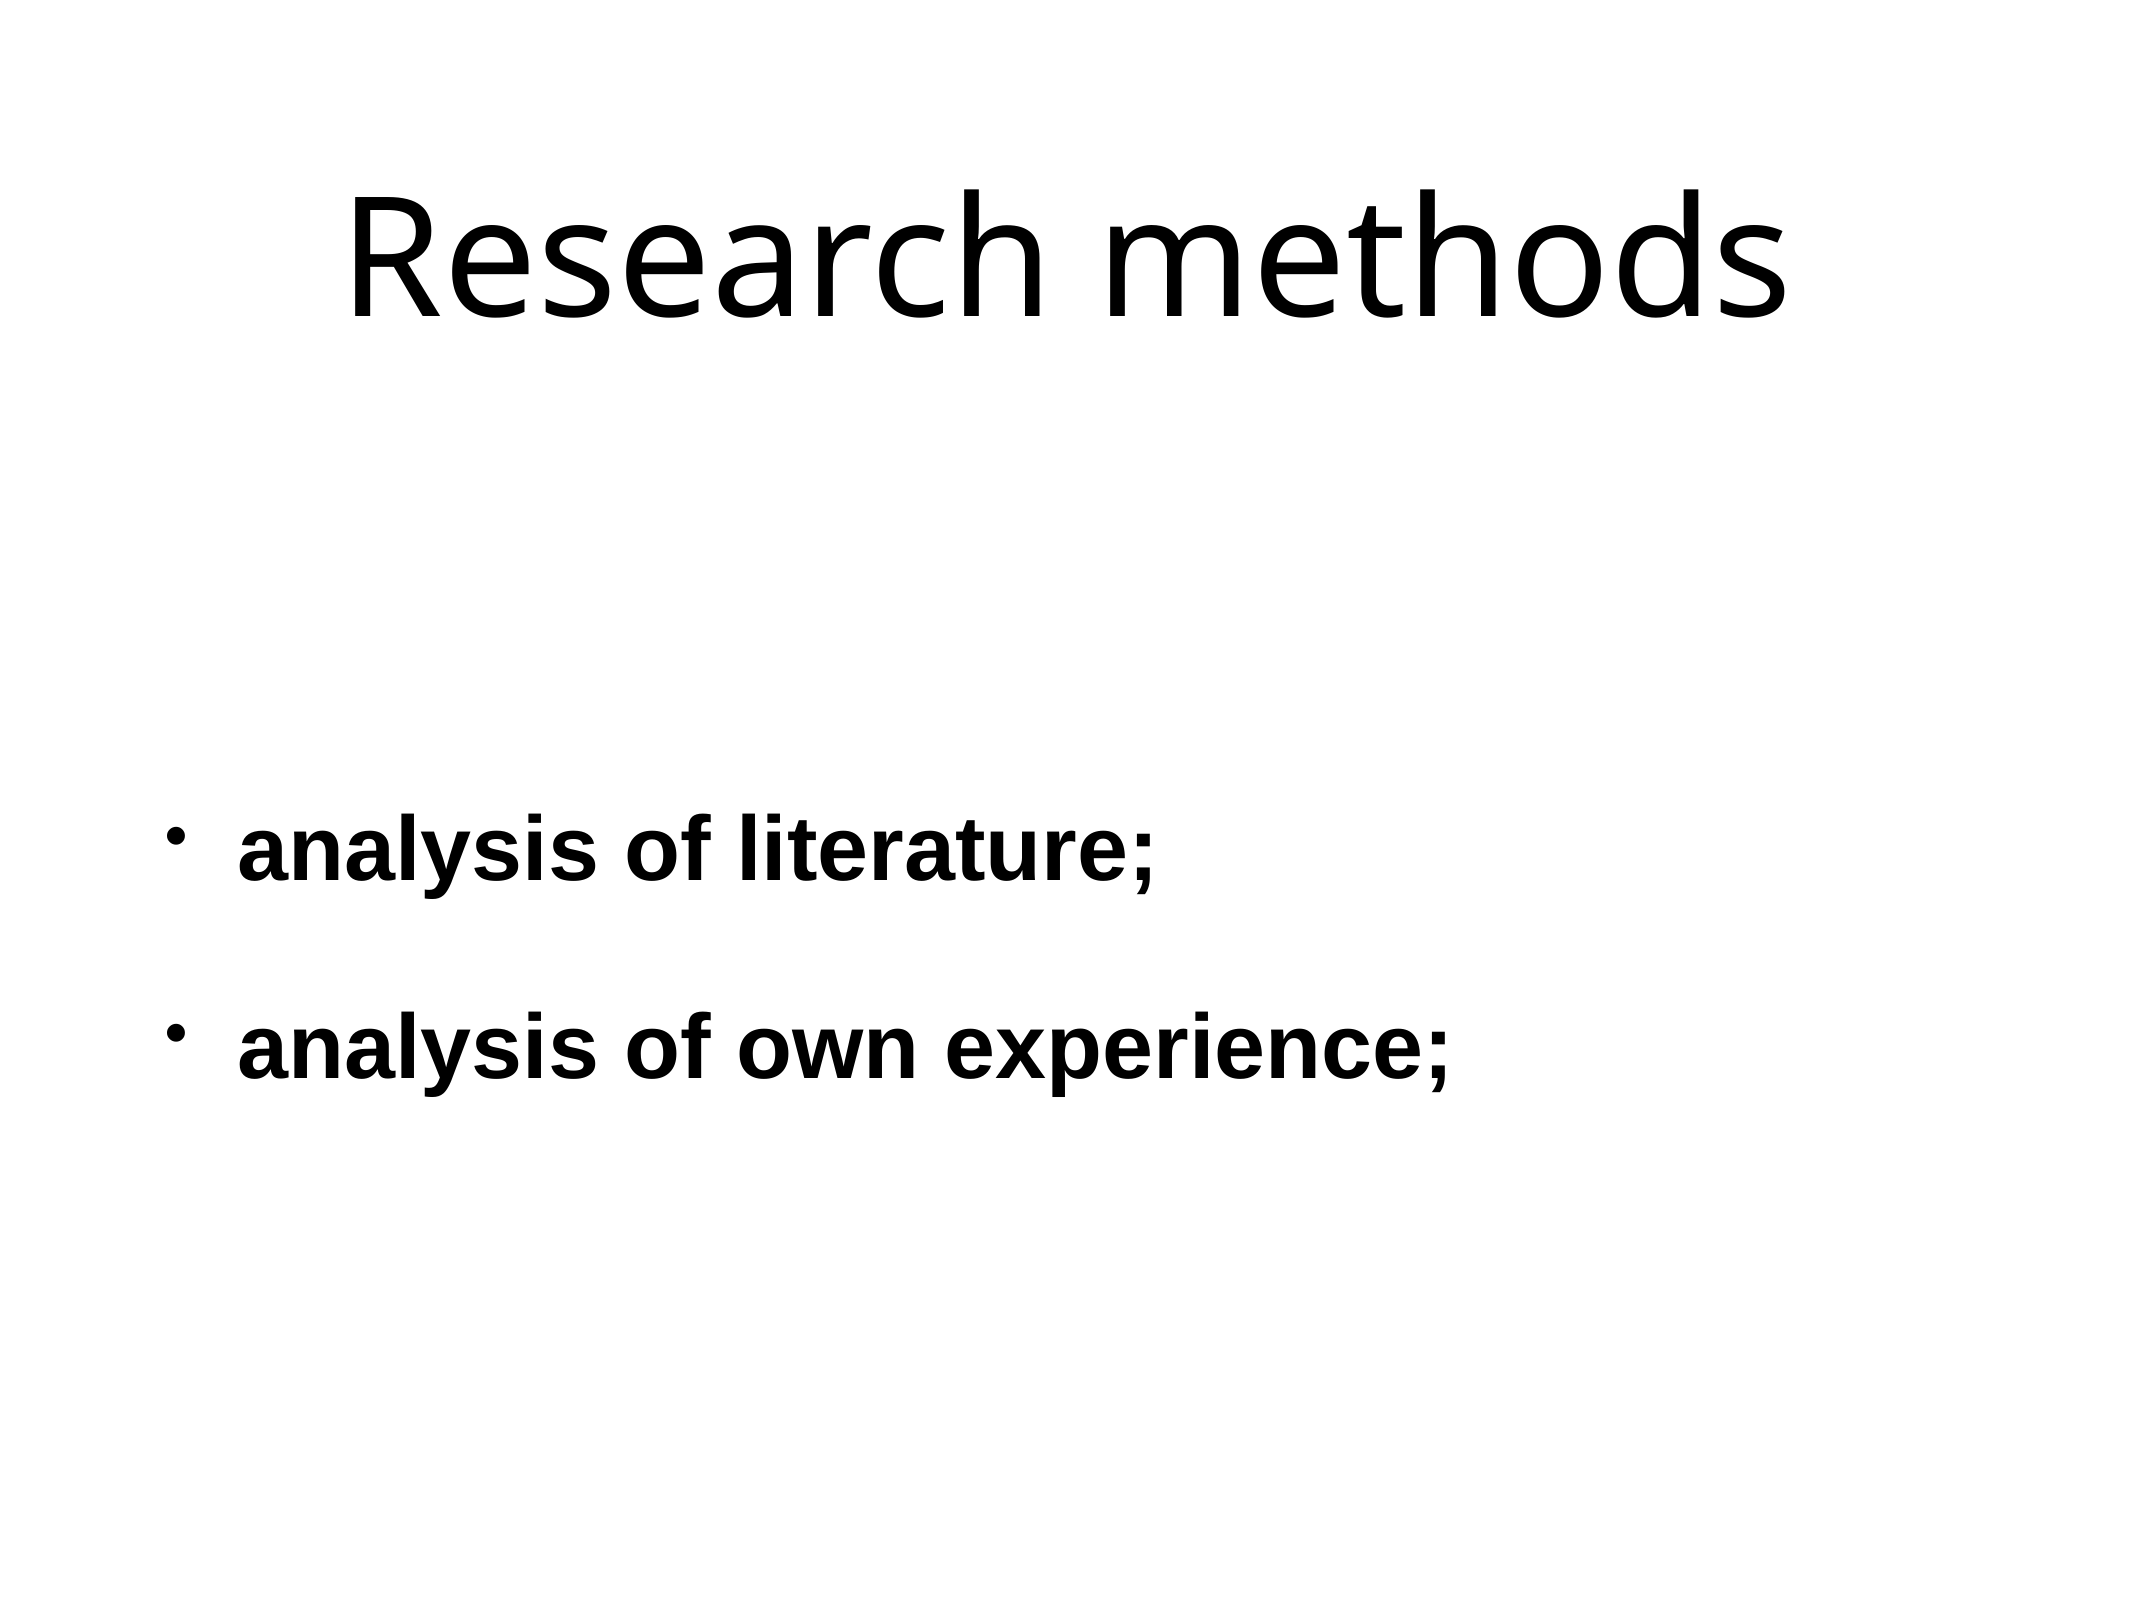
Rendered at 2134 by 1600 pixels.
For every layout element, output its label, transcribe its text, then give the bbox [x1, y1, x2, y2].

title Research methods [155, 72, 1978, 426]
list analysis of literature; analysis of own experience; [155, 426, 1978, 1459]
